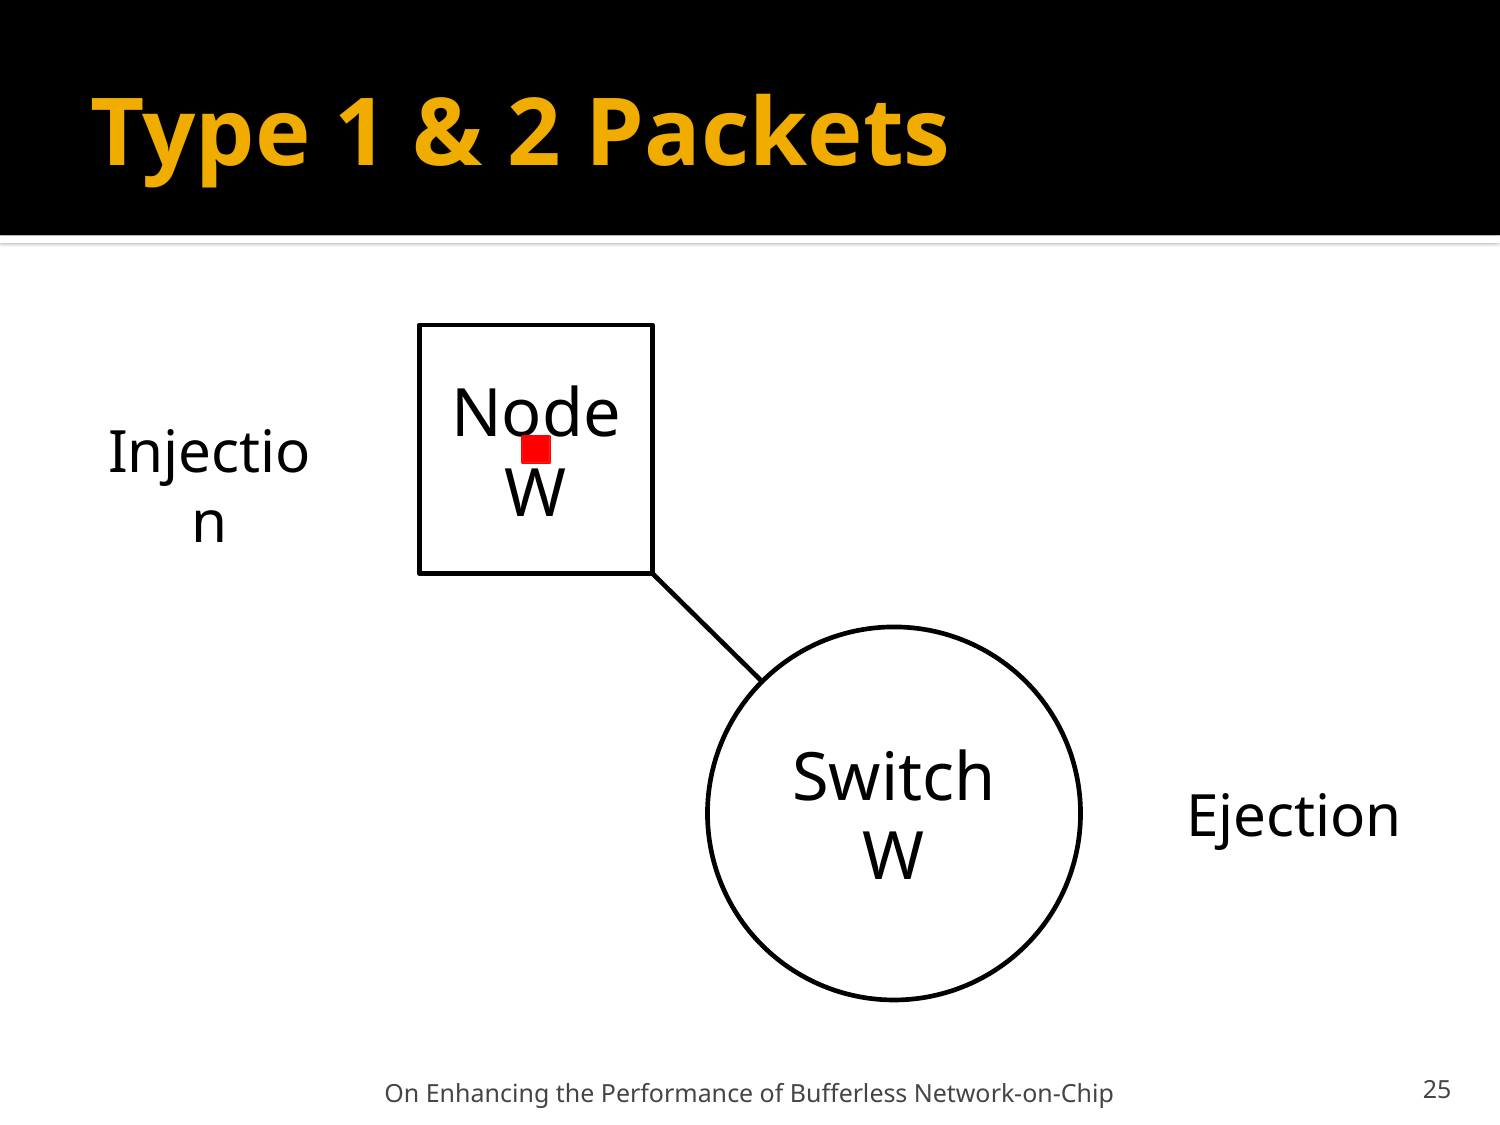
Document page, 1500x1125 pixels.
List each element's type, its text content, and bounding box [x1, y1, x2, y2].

picture [521, 435, 551, 464]
footer On Enhancing the Performance of Bufferless Network-on-Chip [298, 1062, 1202, 1108]
slide_number 25 [1345, 1062, 1467, 1108]
text_box Ejection [1162, 770, 1425, 856]
text_box Injection [78, 406, 341, 562]
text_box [419, 324, 1081, 1000]
title Type 1 & 2 Packets [75, 25, 1425, 231]
